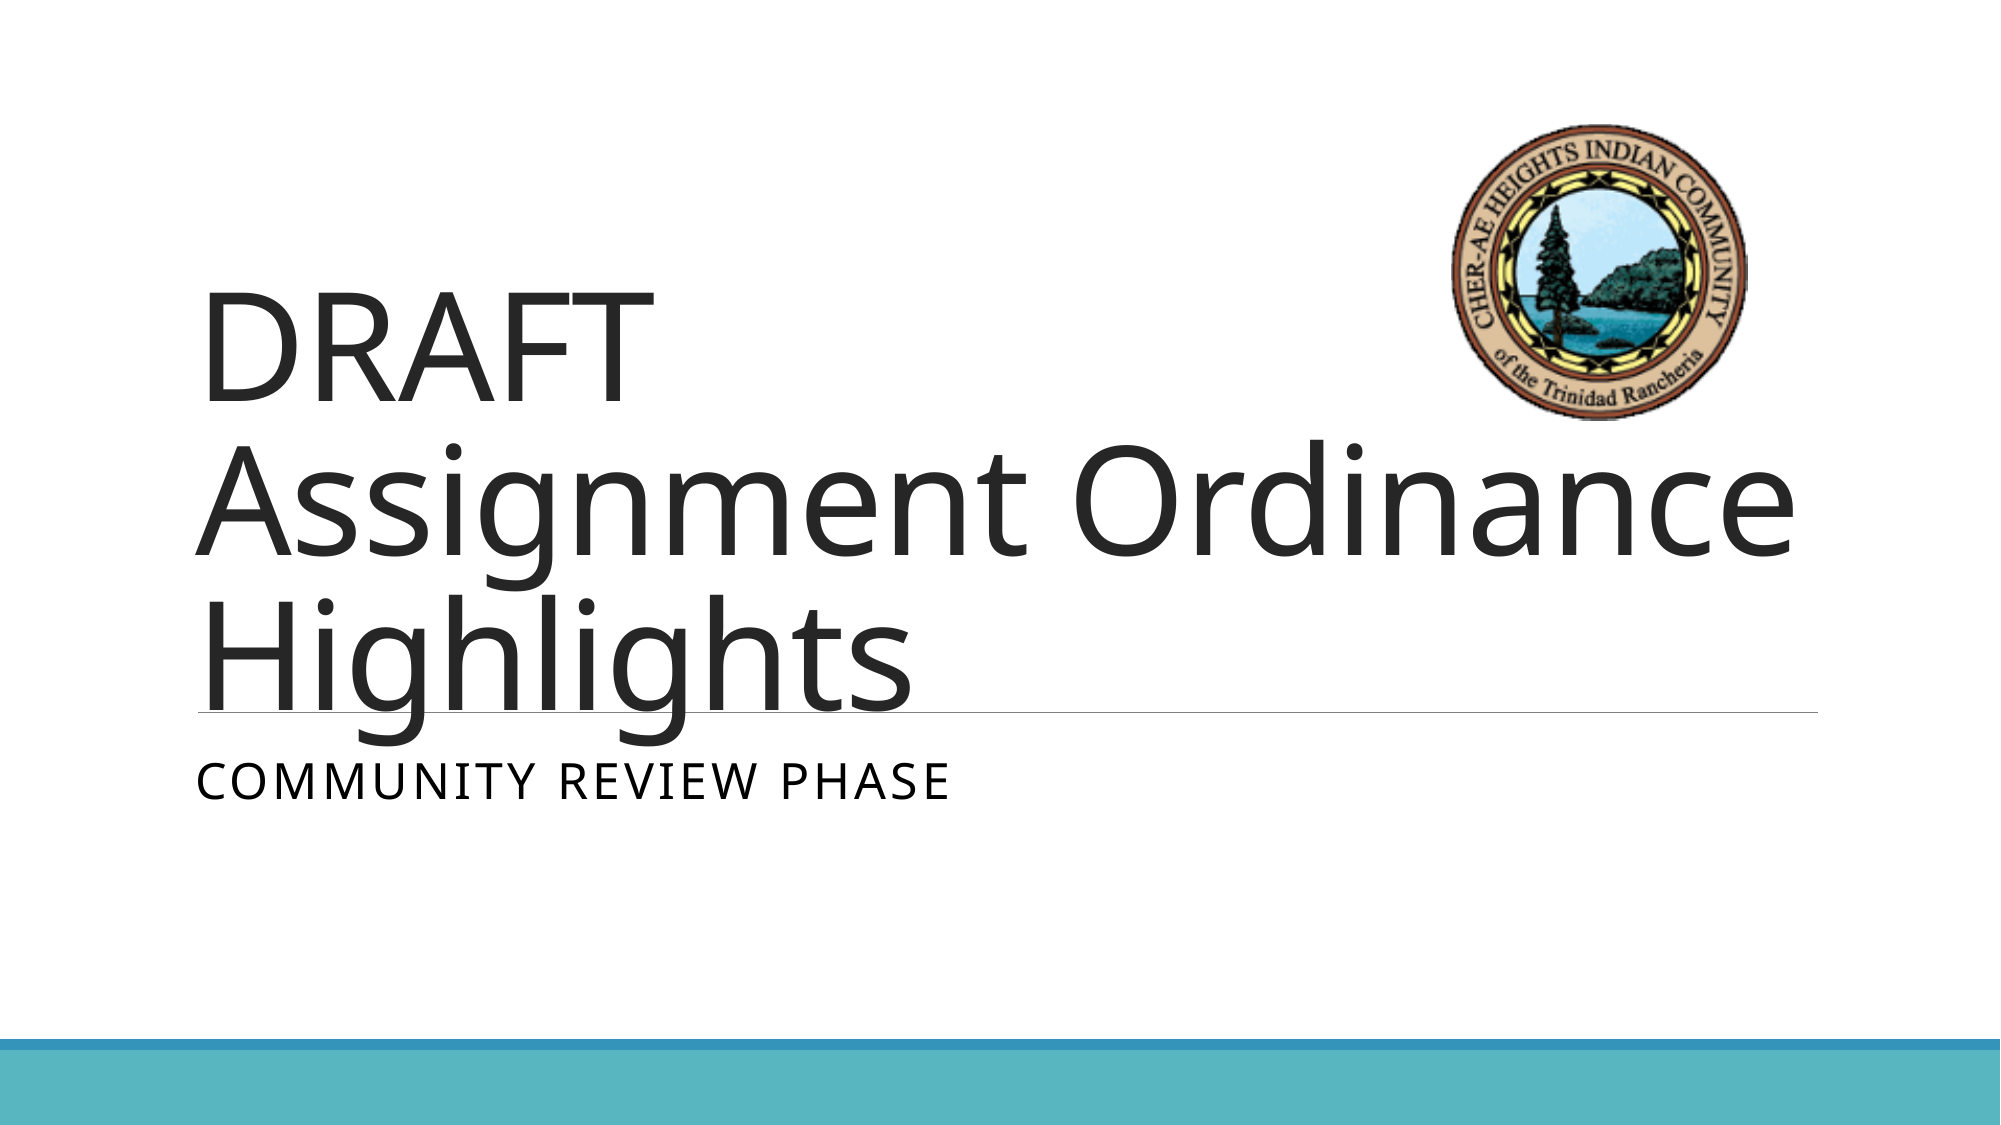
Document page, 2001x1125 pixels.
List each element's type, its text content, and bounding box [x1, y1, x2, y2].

title DRAFT Assignment Ordinance Highlights [180, 110, 1830, 748]
picture [1450, 123, 1748, 421]
subtitle Community Review Phase [180, 748, 1830, 937]
